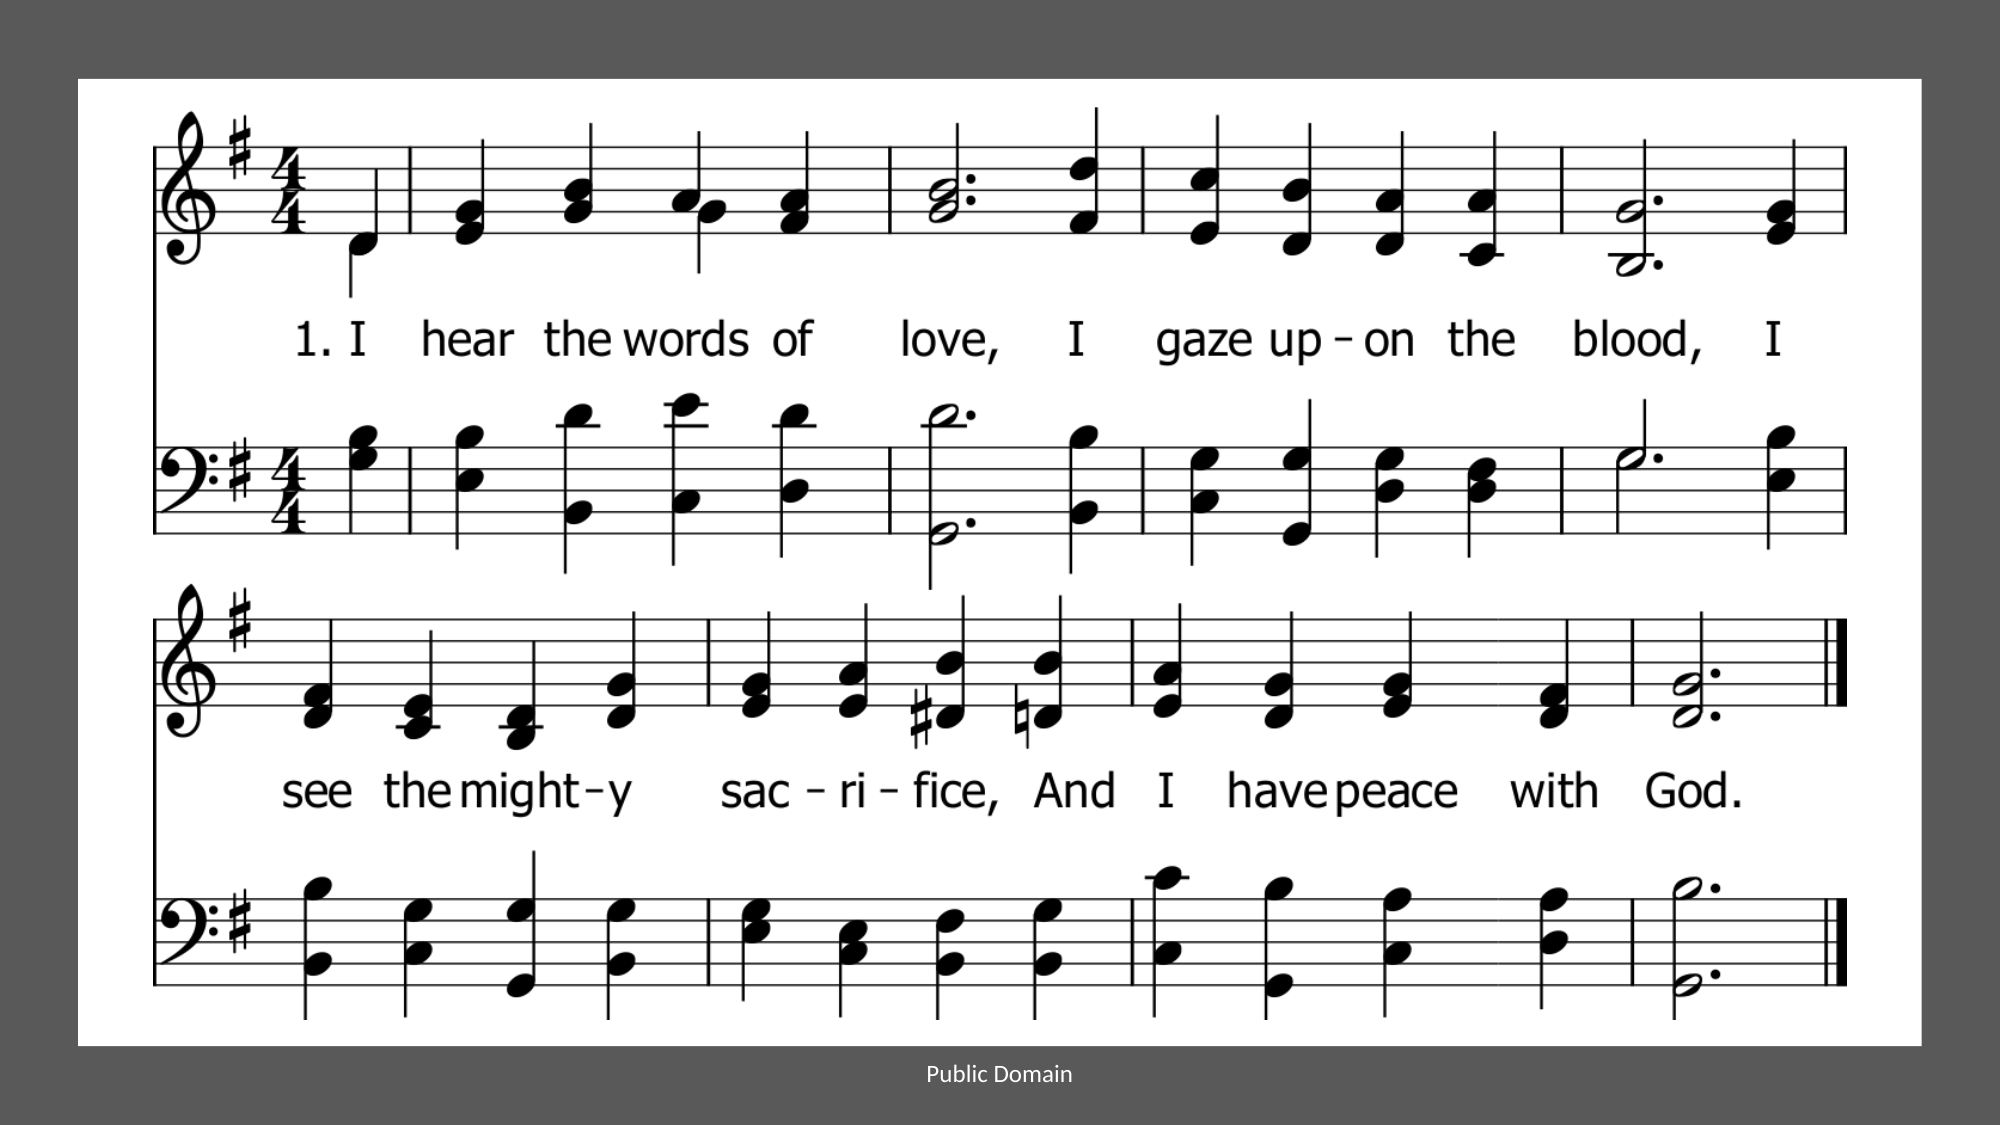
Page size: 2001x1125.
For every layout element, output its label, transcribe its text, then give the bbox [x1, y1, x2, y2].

text_box [0, 0, 2000, 1125]
text_box [77, 78, 1923, 1047]
picture [153, 105, 1847, 1020]
footer Public Domain [662, 1042, 1338, 1103]
